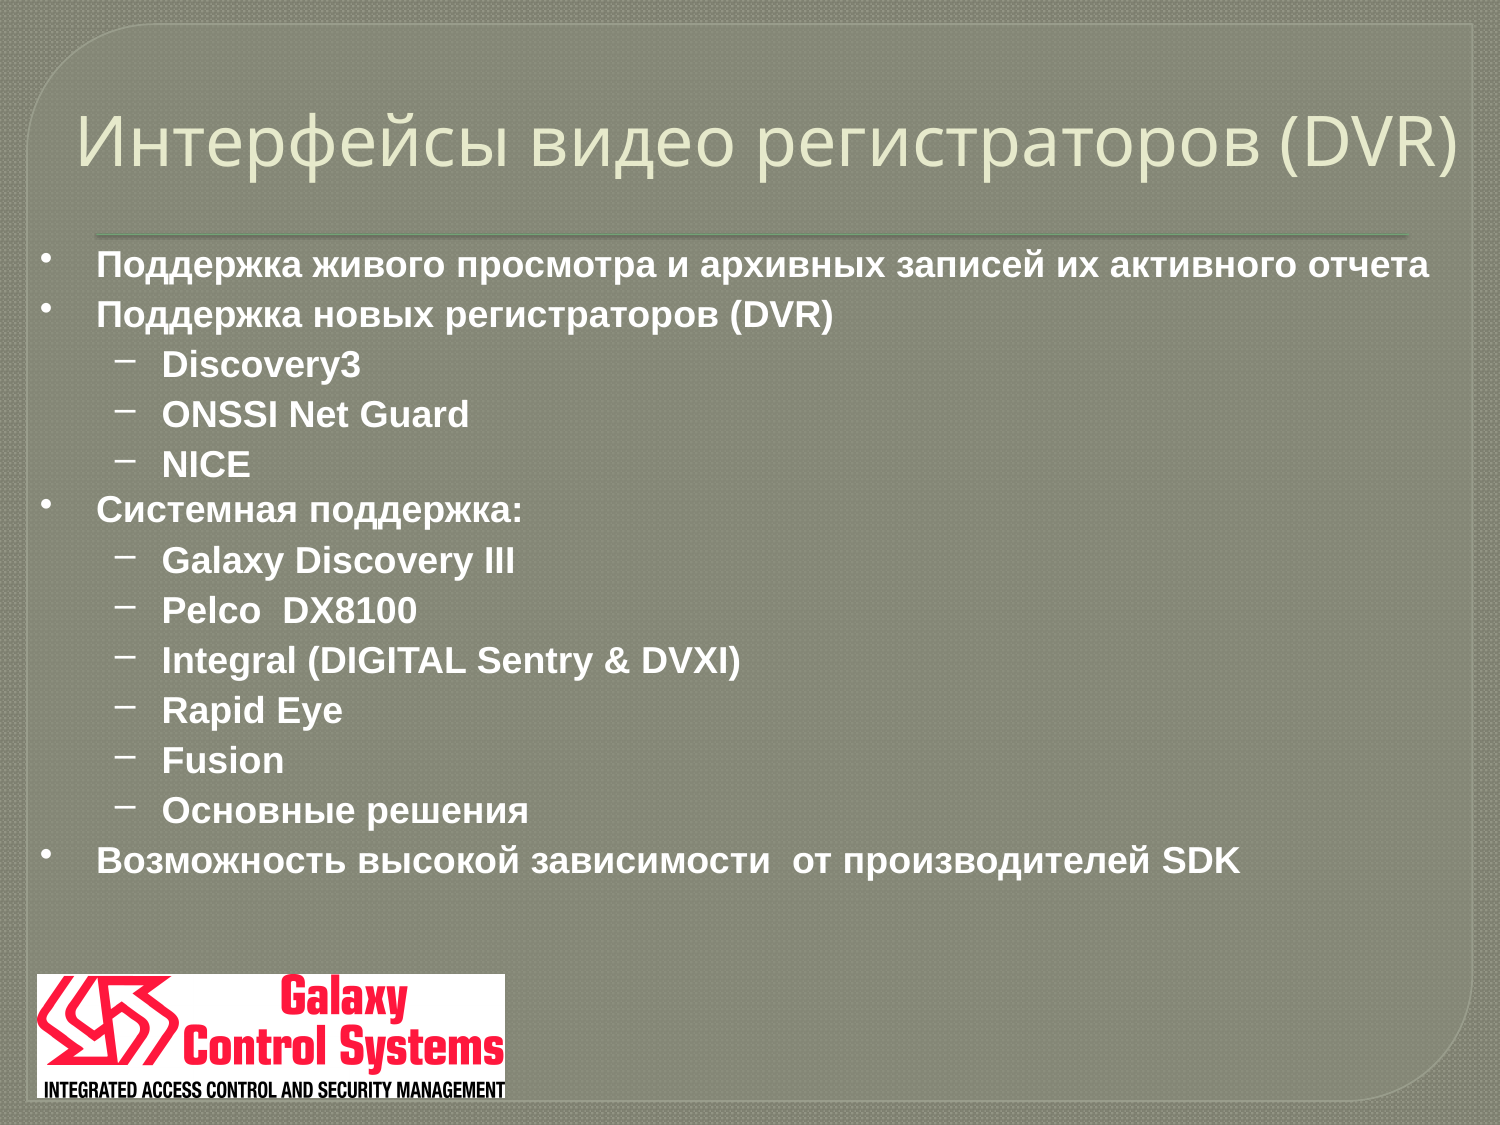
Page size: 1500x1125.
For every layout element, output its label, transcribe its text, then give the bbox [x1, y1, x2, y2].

text_box Поддержка живого просмотра и архивных записей их активного отчета Поддержка новых регистраторов (DVR) Discovery3 ONSSI Net Guard NICE Системная поддержка: Galaxy Discovery III Pelco DX8100 Integral (DIGITAL Sentry & DVXI) Rapid Eye Fusion Основные решения Возможность высокой зависимости от производителей SDK [24, 187, 1475, 988]
title Интерфейсы видео регистраторов (DVR) [24, 12, 1500, 188]
picture [37, 974, 505, 1099]
